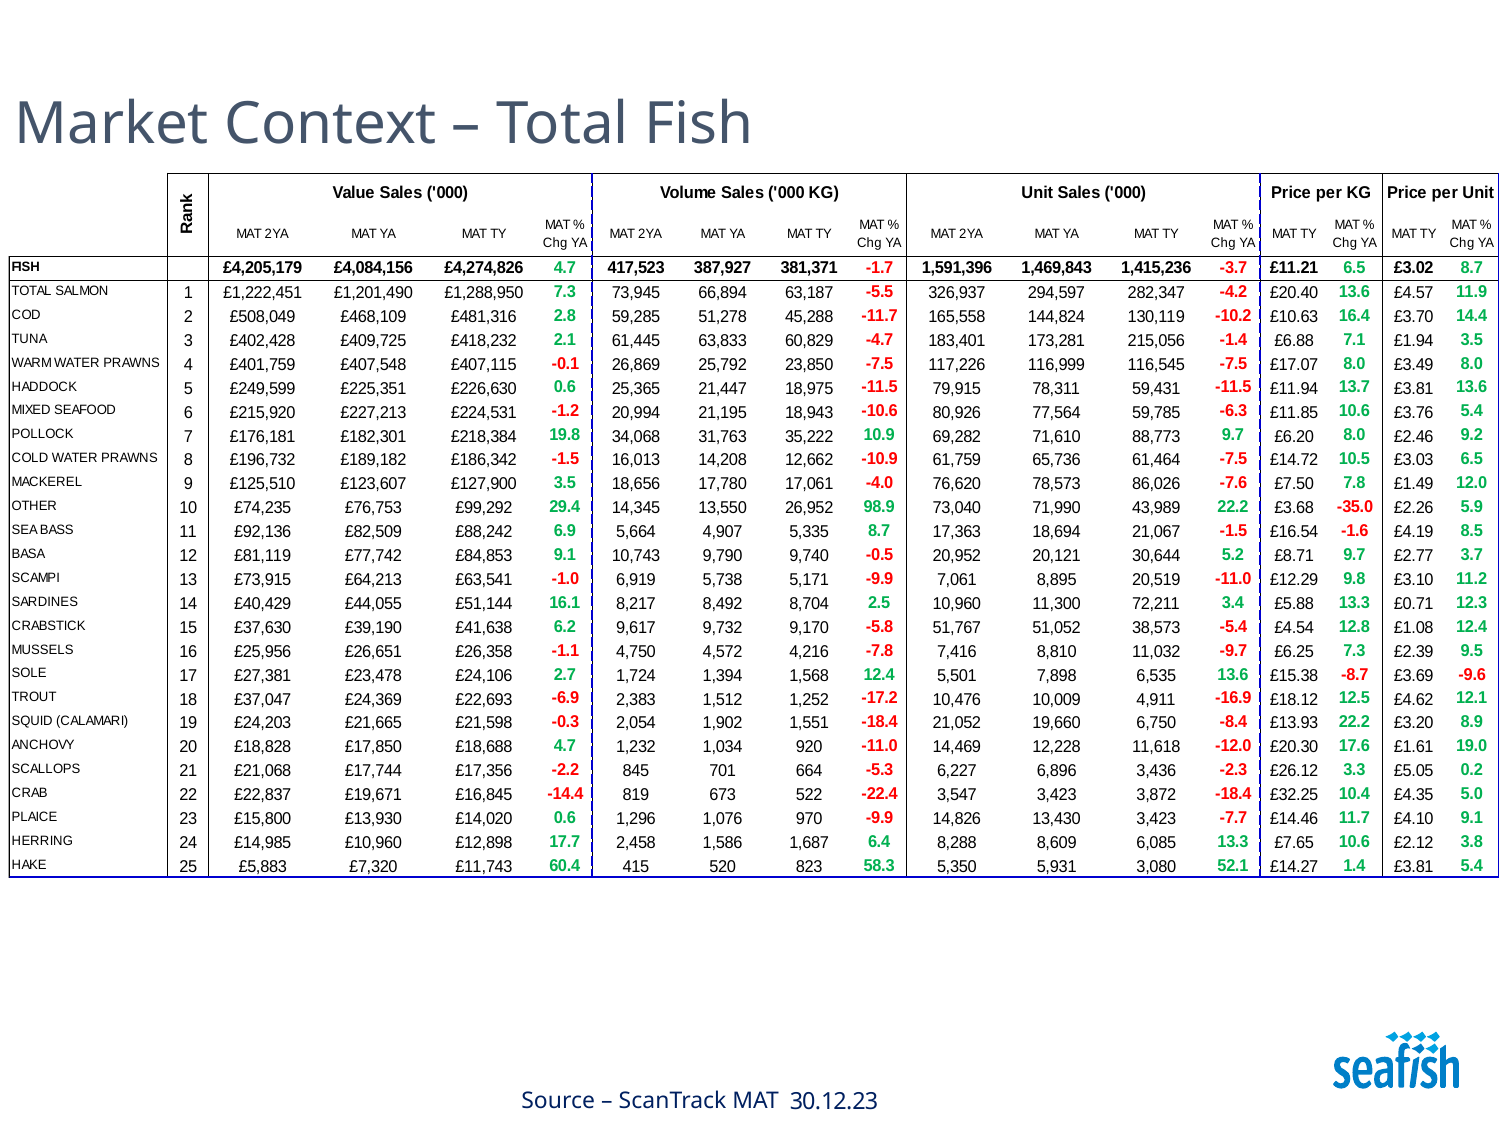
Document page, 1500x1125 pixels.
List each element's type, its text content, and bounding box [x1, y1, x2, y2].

picture [8, 172, 1500, 879]
text_box Source – ScanTrack MAT [315, 1078, 800, 1121]
text_box Market Context – Total Fish [0, 78, 1459, 145]
picture [785, 1082, 1050, 1119]
